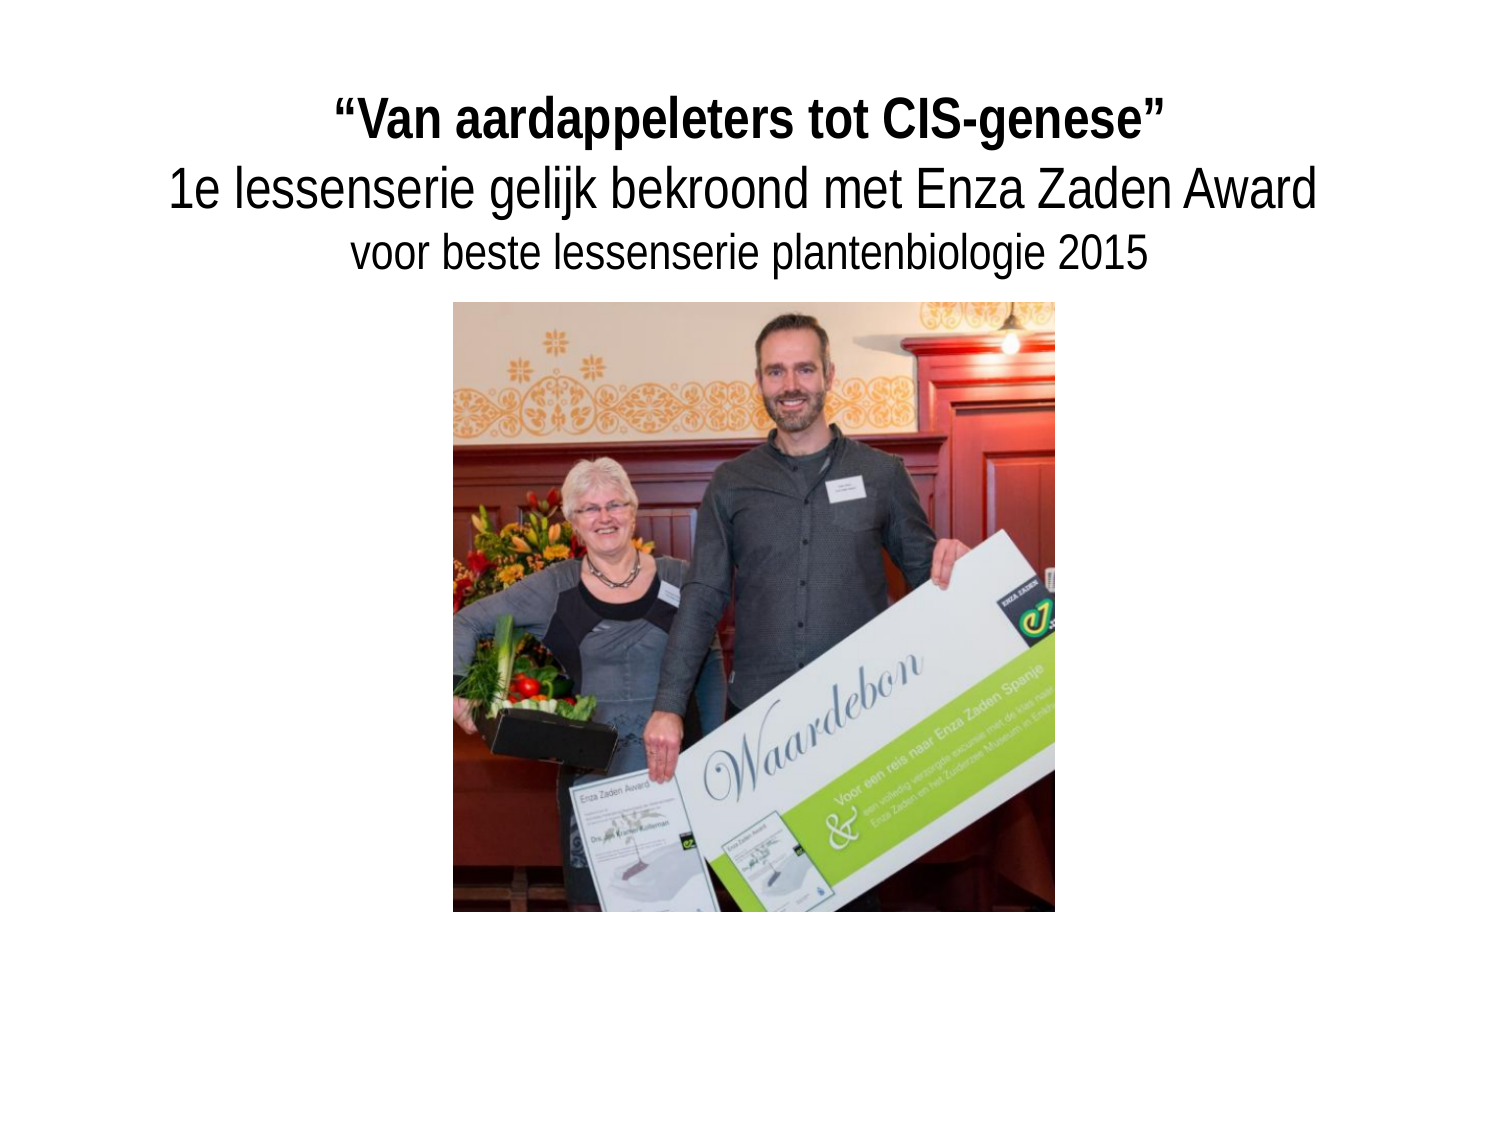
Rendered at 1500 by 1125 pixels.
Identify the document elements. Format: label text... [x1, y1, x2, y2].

title “Van aardappeleters tot CIS-genese” 1e lessenserie gelijk bekroond met Enza Zaden Award voor beste lessenserie plantenbiologie 2015 [75, 45, 1425, 315]
picture [453, 302, 1055, 912]
